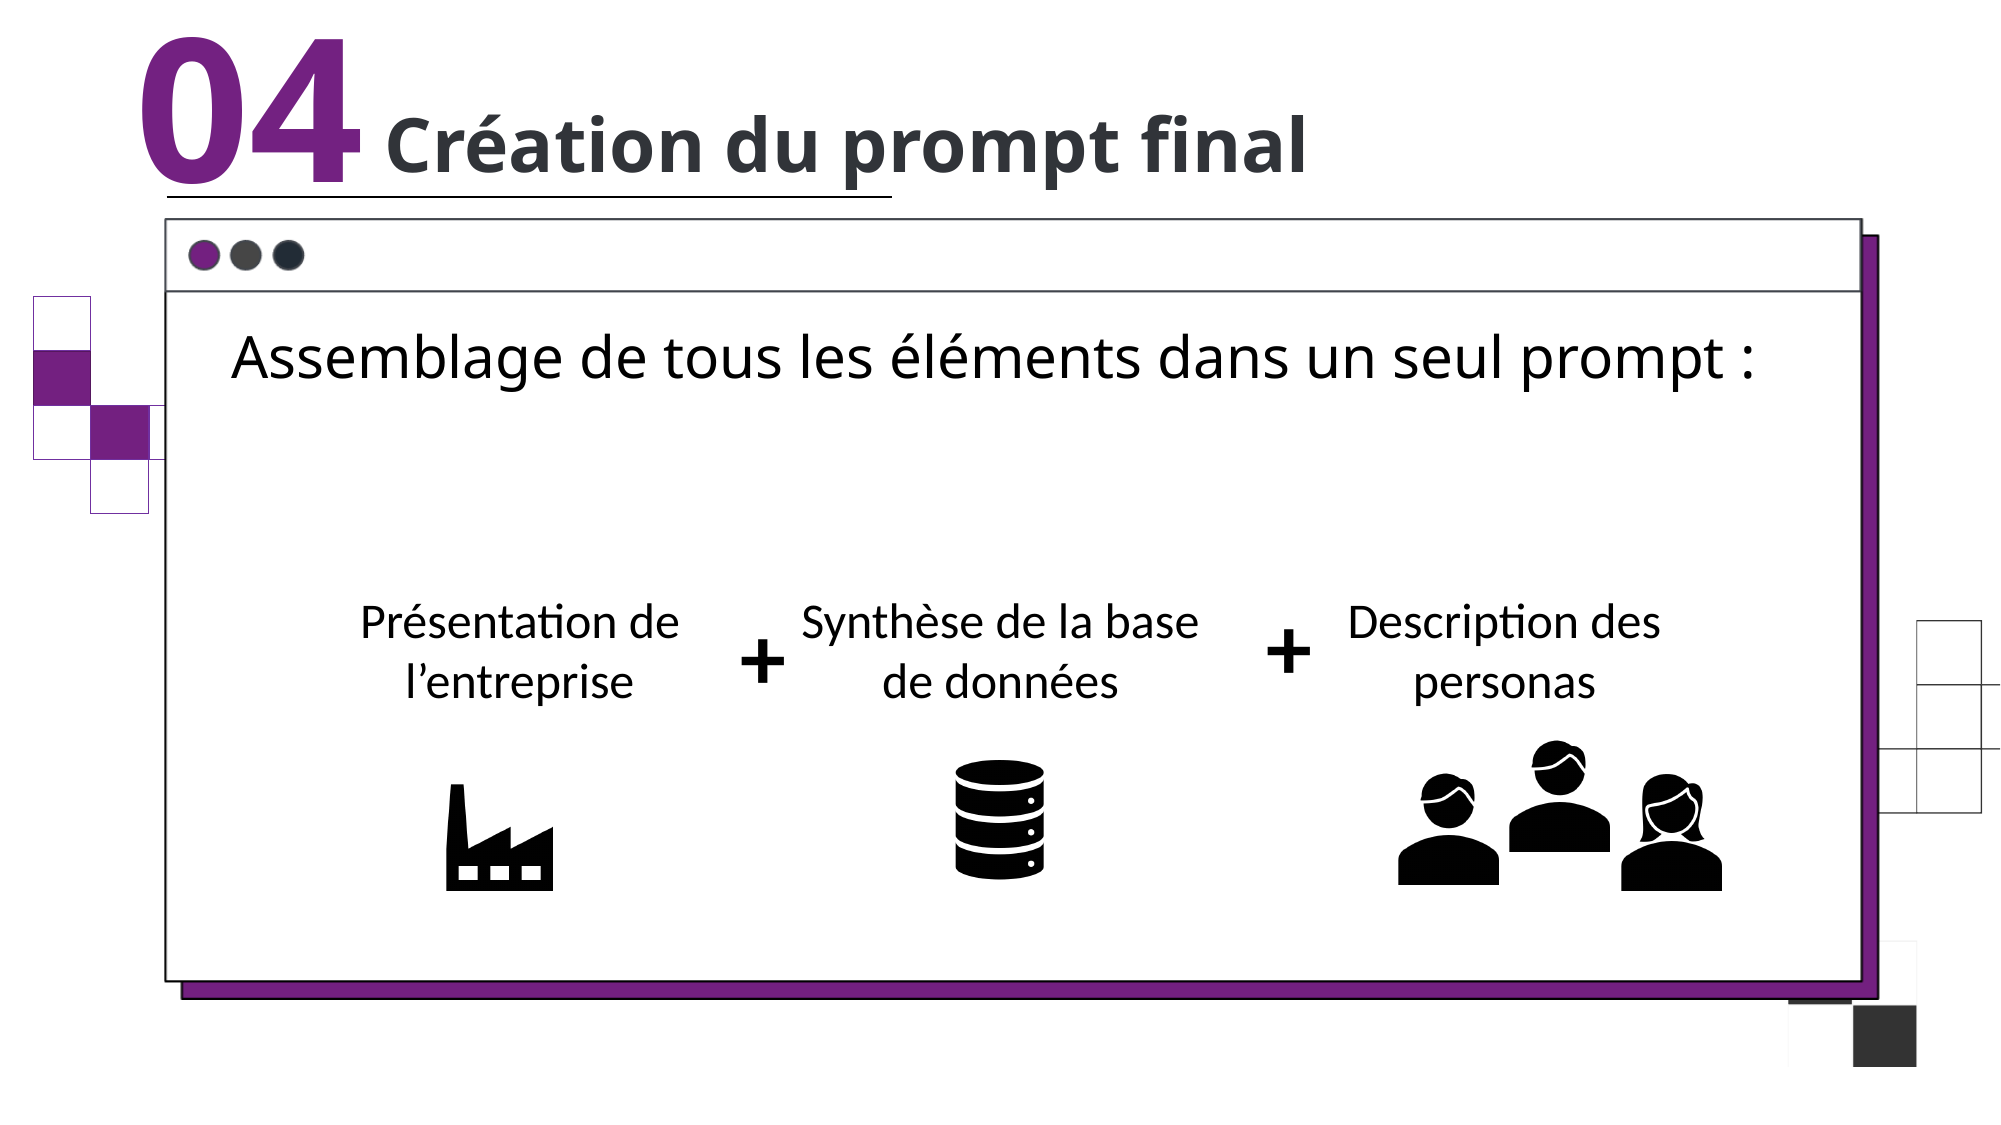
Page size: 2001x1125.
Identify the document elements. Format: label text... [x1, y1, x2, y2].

list Assemblage de tous les éléments dans un seul prompt : [216, 320, 1821, 421]
text_box + [725, 591, 785, 716]
picture [164, 217, 1880, 1000]
text_box Présentation de l’entreprise [296, 581, 744, 716]
list 04 [0, 0, 380, 234]
text_box Description des personas [1281, 581, 1728, 716]
text_box Synthèse de la base de données [777, 581, 1224, 716]
title Création du prompt final [380, 43, 1825, 196]
text_box + [1251, 581, 1311, 706]
